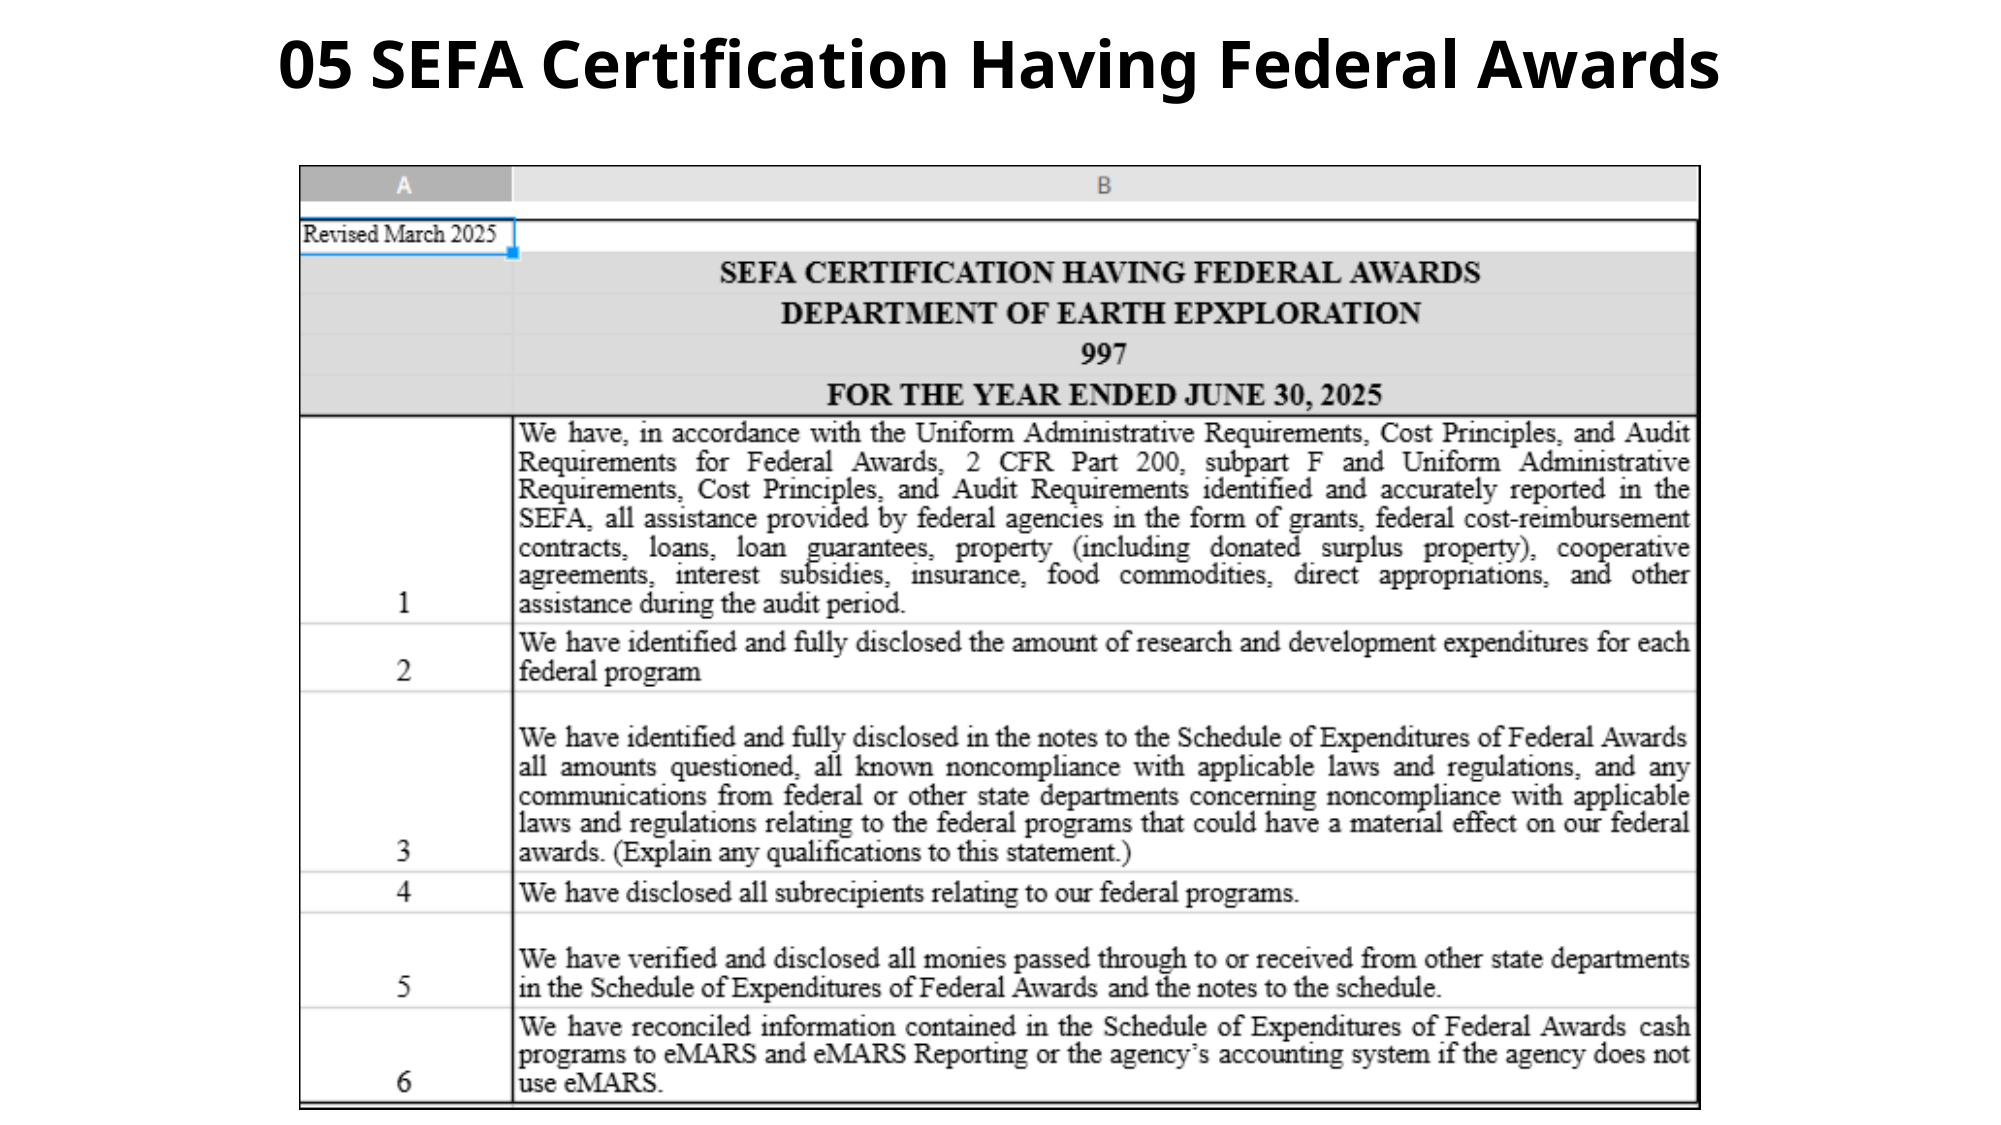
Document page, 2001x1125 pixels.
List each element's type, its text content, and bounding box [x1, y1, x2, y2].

picture [298, 165, 1701, 1110]
title 05 SEFA Certification Having Federal Awards [137, 3, 1863, 132]
